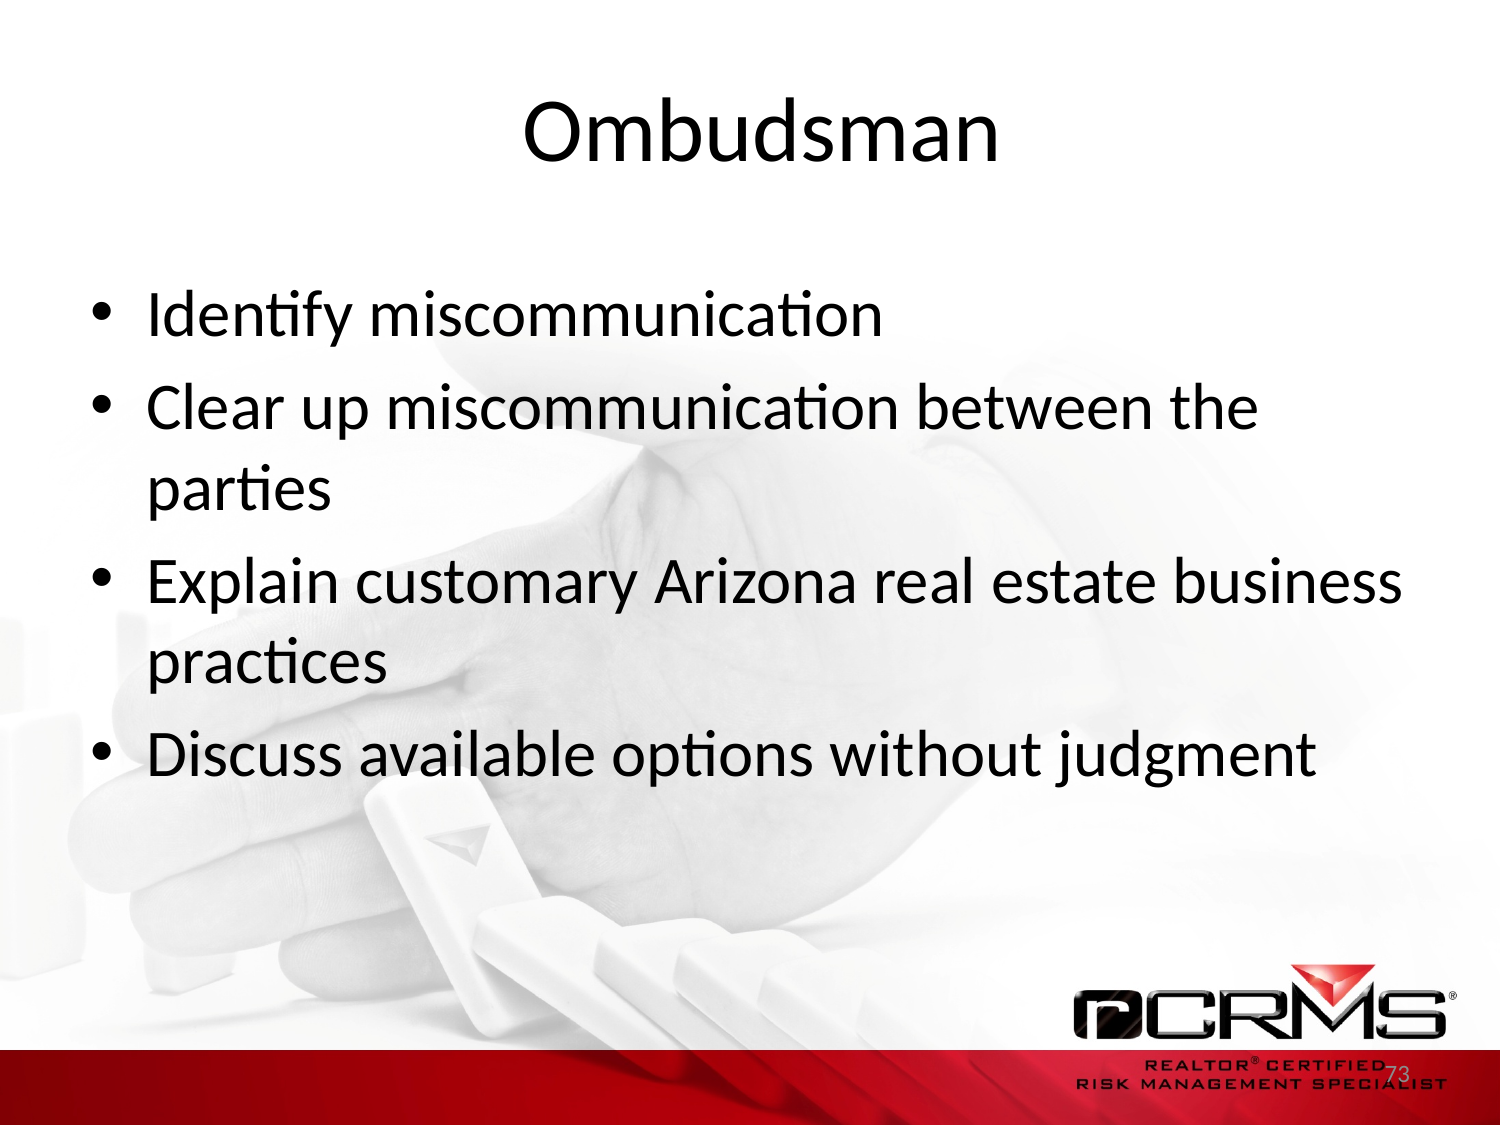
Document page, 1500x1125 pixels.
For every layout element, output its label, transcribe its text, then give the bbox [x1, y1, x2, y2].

list Identify miscommunication Clear up miscommunication between the parties Explain customary Arizona real estate business practices Discuss available options without judgment [75, 262, 1425, 1005]
slide_number 73 [1074, 1042, 1425, 1103]
picture [0, 0, 1500, 1125]
title Ombudsman [50, 37, 1475, 213]
